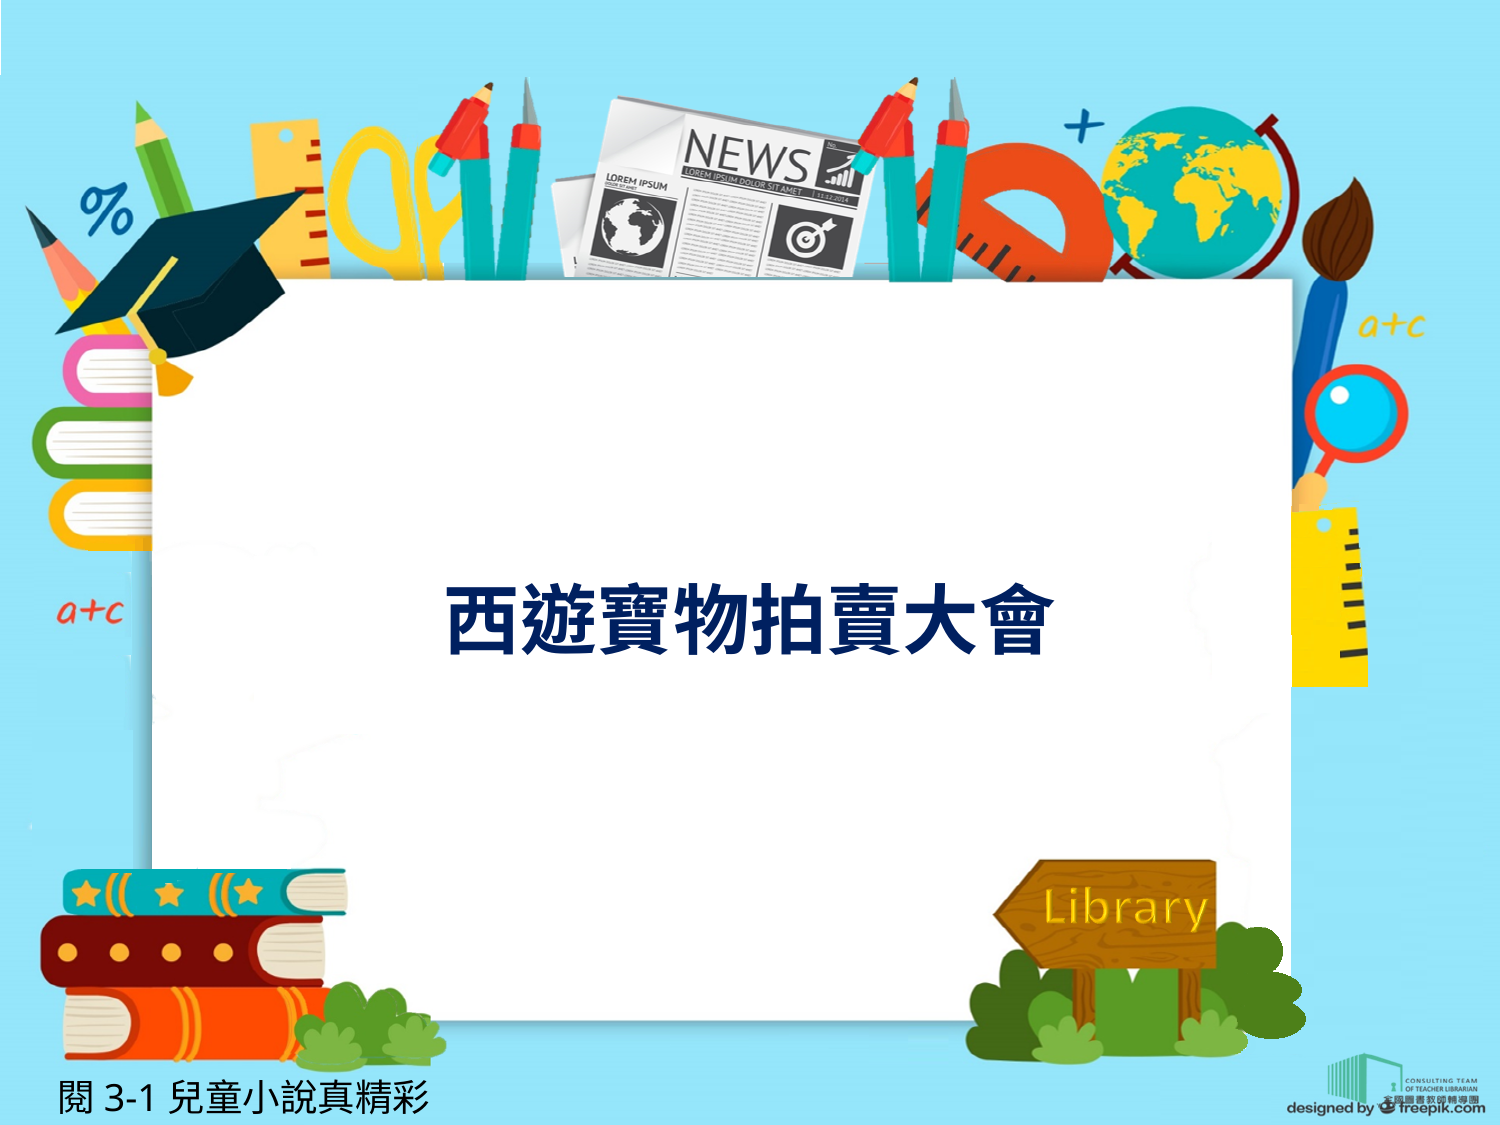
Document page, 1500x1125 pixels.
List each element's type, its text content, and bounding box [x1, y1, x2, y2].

picture [0, 0, 1500, 1125]
title 西遊寶物拍賣大會 [88, 409, 1412, 672]
slide_number 29 [1342, 1053, 1452, 1113]
